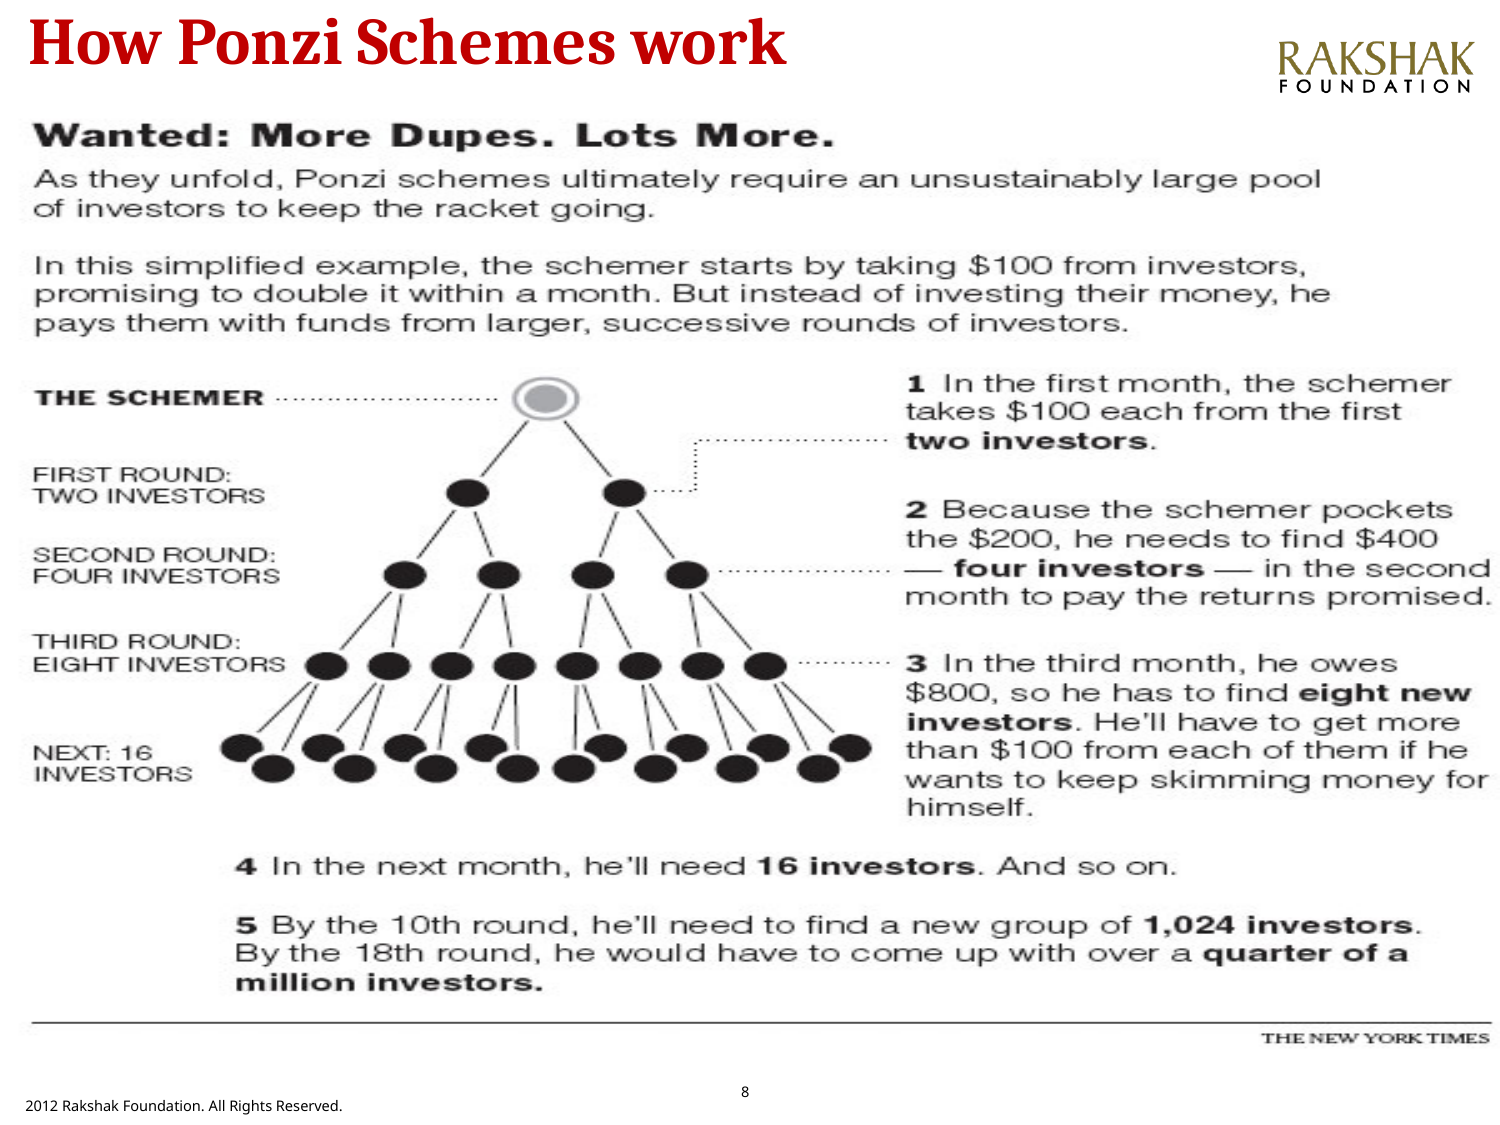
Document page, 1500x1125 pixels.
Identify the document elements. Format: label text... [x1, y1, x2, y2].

picture [1276, 32, 1479, 96]
text_box How Ponzi Schemes work [13, 0, 803, 105]
slide_number 8 [725, 1068, 774, 1111]
picture [0, 106, 1500, 1060]
